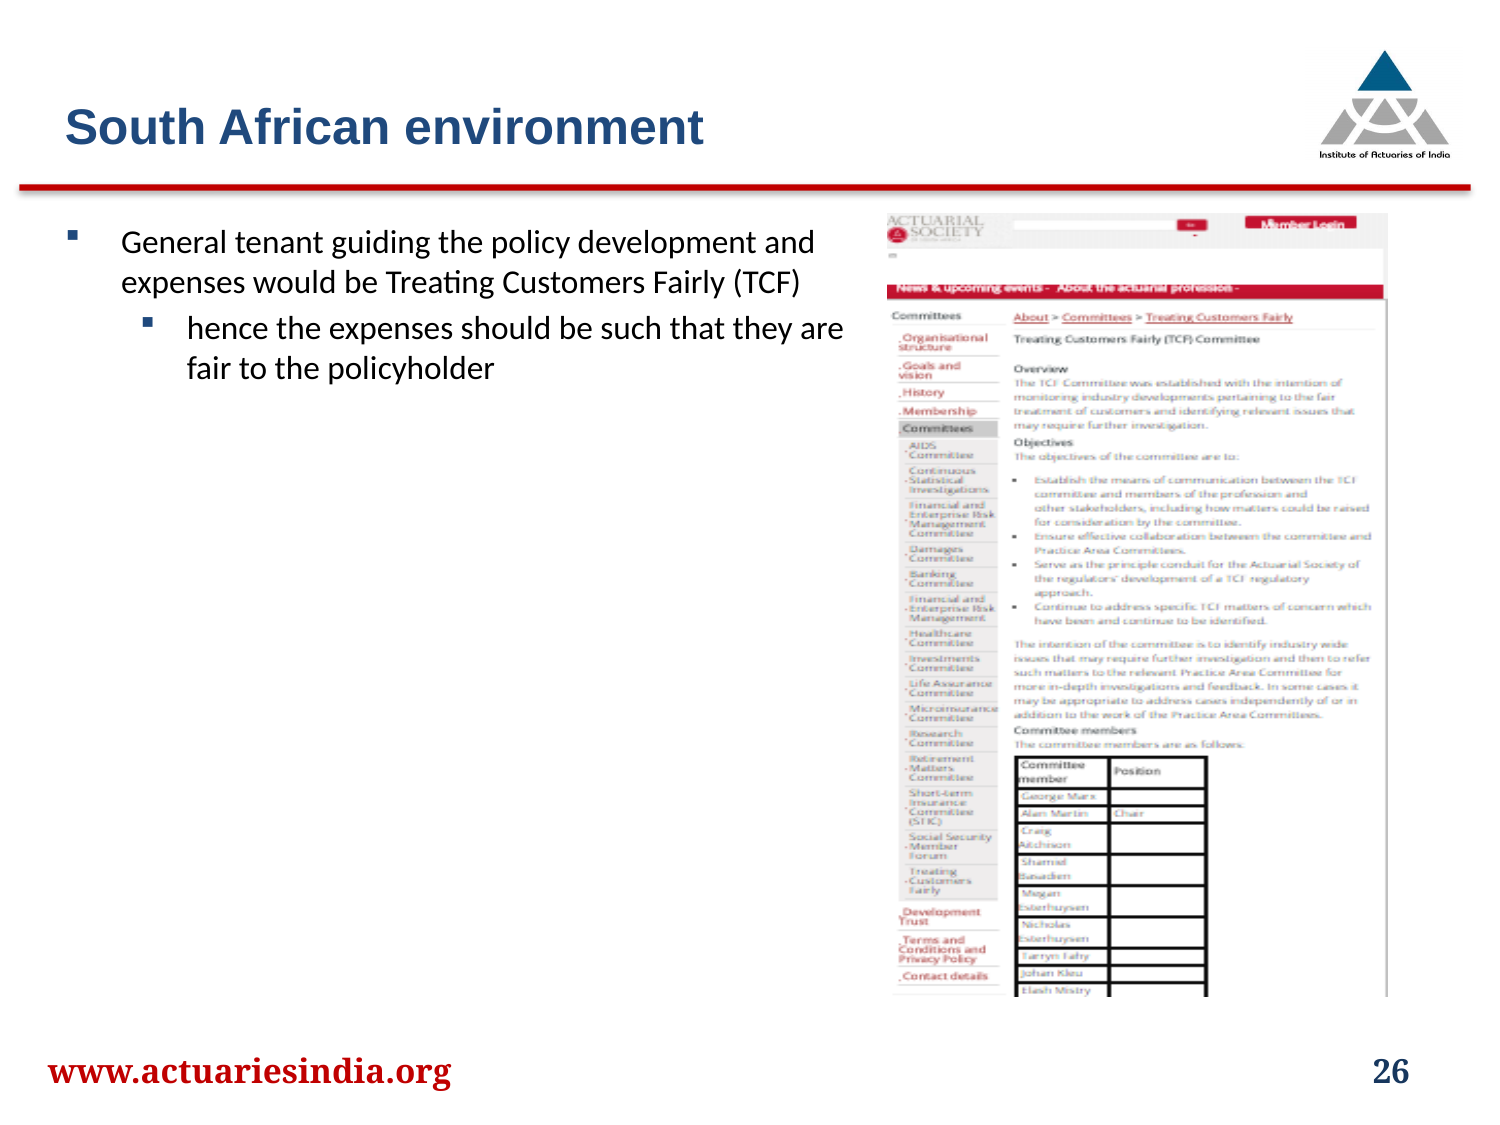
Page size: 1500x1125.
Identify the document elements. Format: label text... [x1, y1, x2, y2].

picture [887, 213, 1388, 997]
text_box South African environment [50, 87, 763, 188]
slide_number 26 [1074, 1042, 1425, 1103]
picture [1305, 45, 1463, 160]
text_box General tenant guiding the policy development and expenses would be Treating Customers Fairly (TCF) hence the expenses should be such that they are fair to the policyholder [49, 212, 888, 1038]
footer www.actuariesindia.org [12, 1042, 488, 1103]
